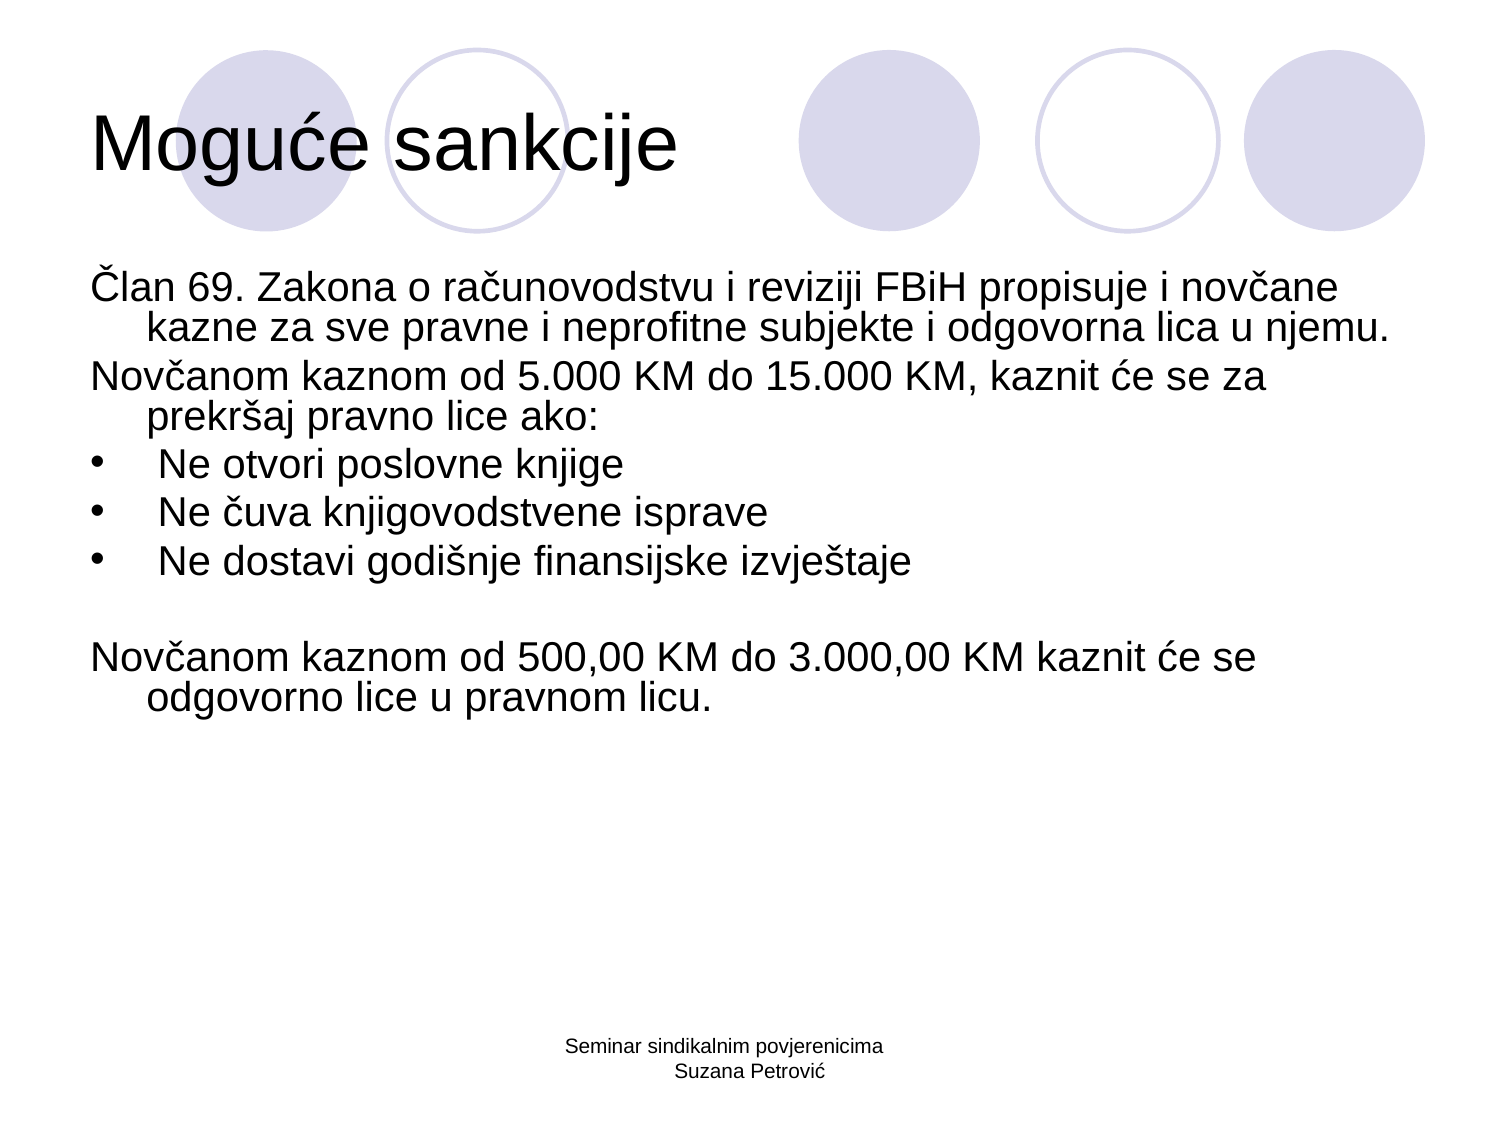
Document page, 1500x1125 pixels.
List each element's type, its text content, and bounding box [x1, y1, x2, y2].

footer Seminar sindikalnim povjerenicima Suzana Petrović [512, 1024, 988, 1101]
text_box Član 69. Zakona o računovodstvu i reviziji FBiH propisuje i novčane kazne za sve pravne i neprofitne subjekte i odgovorna lica u njemu. Novčanom kaznom od 5.000 KM do 15.000 KM, kaznit će se za prekršaj pravno lice ako: Ne otvori poslovne knjige Ne čuva knjigovodstvene isprave Ne dostavi godišnje finansijske izvještaje Novčanom kaznom od 500,00 KM do 3.000,00 KM kaznit će se odgovorno lice u pravnom licu. [74, 262, 1425, 1006]
title Moguće sankcije [74, 44, 1426, 233]
